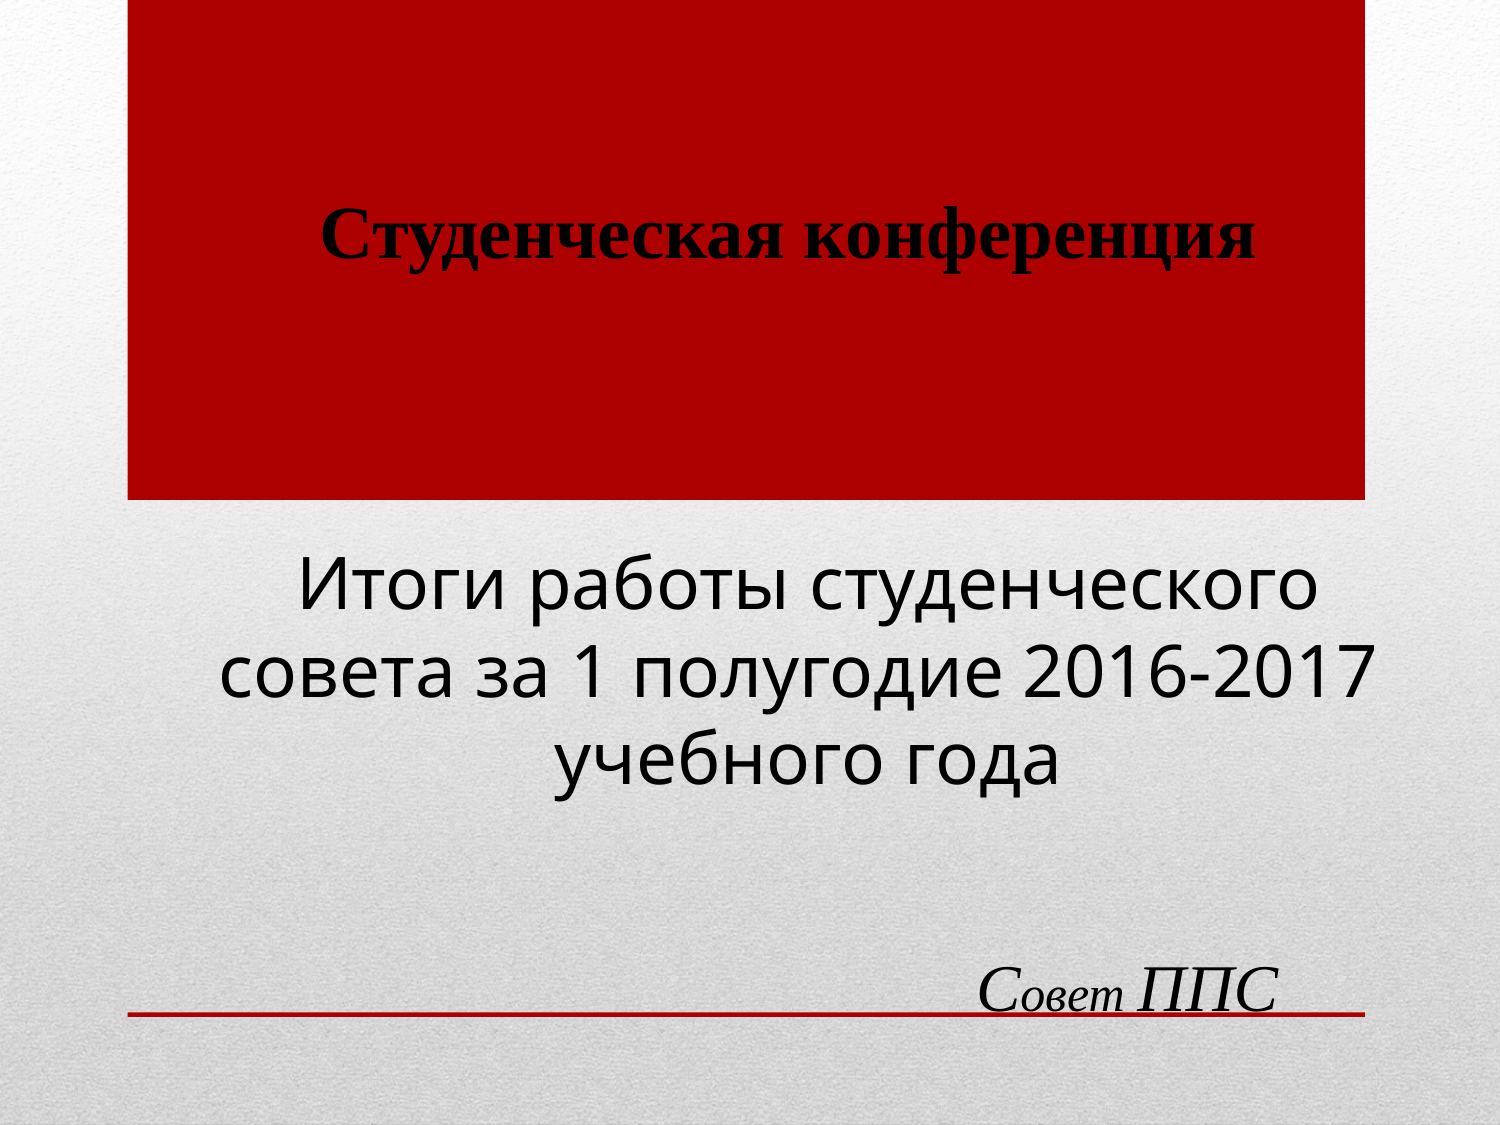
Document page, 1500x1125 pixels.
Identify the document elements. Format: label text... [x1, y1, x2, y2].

text_box Студенческая конференция [304, 175, 1313, 281]
title Итоги работы студенческого совета за 1 полугодие 2016-2017 учебного года [187, 503, 1430, 807]
subtitle Совет ППС [960, 937, 1461, 1085]
